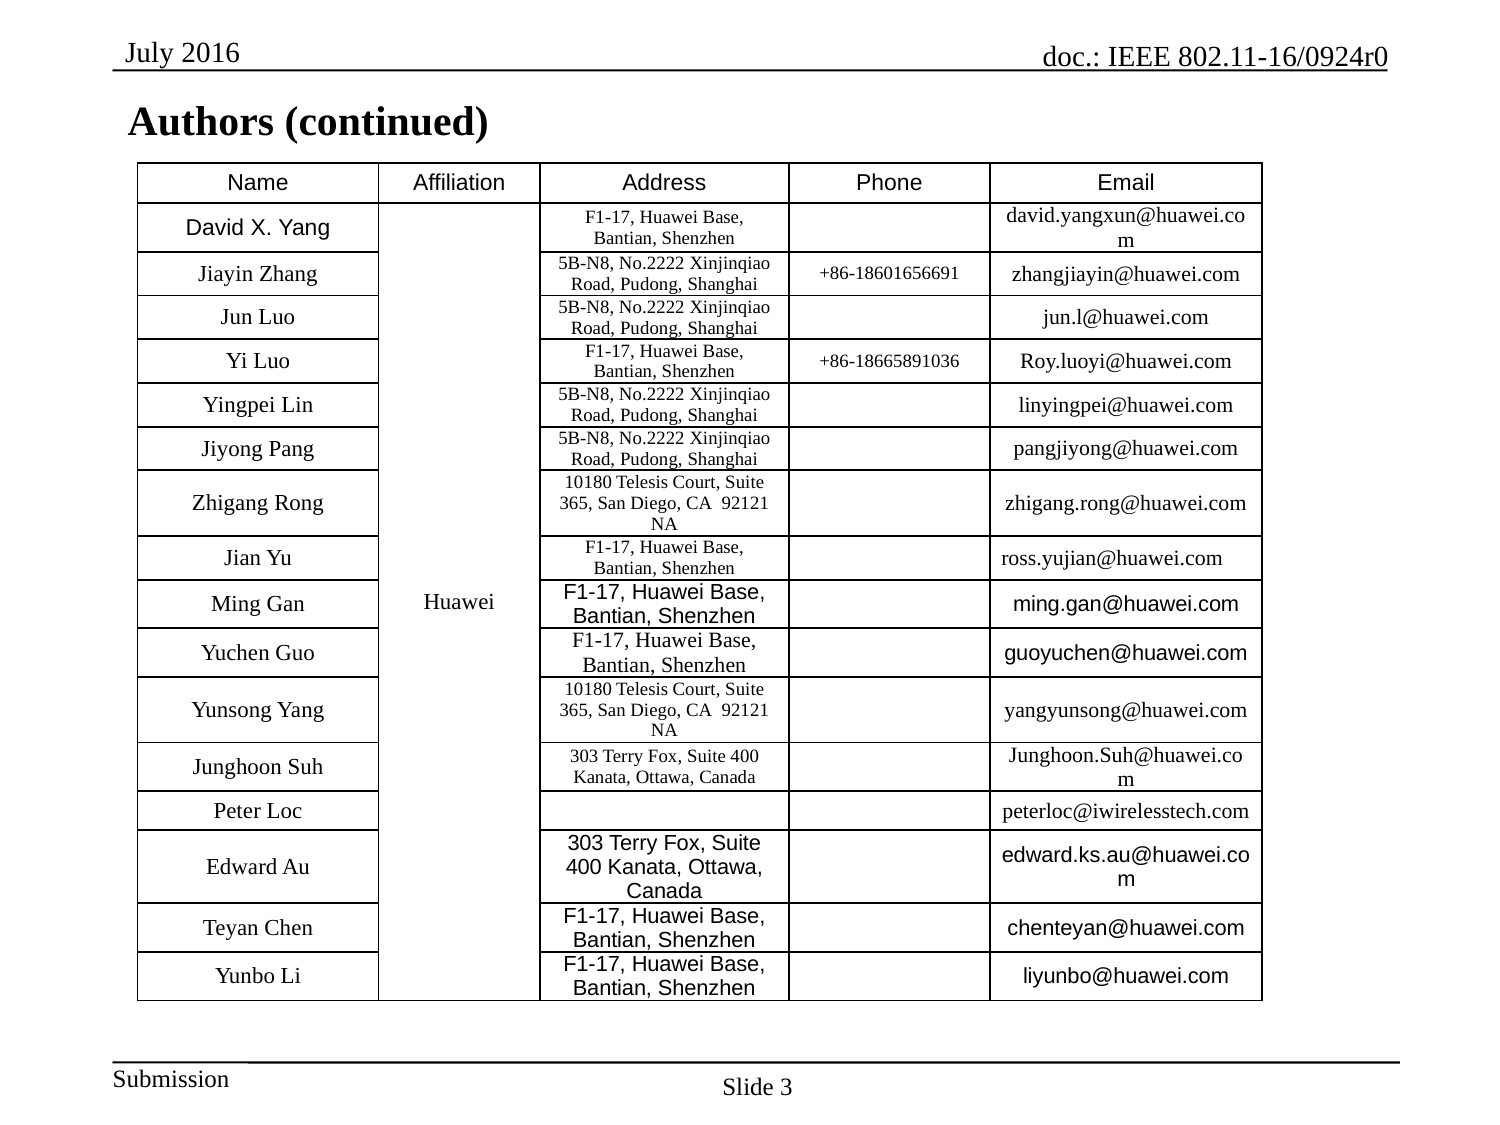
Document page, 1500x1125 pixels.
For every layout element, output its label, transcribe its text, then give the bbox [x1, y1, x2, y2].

table_cell [541, 792, 788, 829]
table_cell [790, 384, 989, 426]
slide_number Slide 3 [714, 1070, 801, 1100]
table_cell 5B-N8, No.2222 Xinjinqiao Road, Pudong, Shanghai [541, 384, 788, 426]
table_cell zhigang.rong@huawei.com [991, 471, 1261, 535]
table_cell pangjiyong@huawei.com [991, 428, 1261, 469]
table_cell [790, 792, 989, 829]
table_cell Yunbo Li [138, 953, 378, 1000]
table_cell [790, 428, 989, 469]
table_cell Yingpei Lin [138, 384, 378, 426]
table_cell 5B-N8, No.2222 Xinjinqiao Road, Pudong, Shanghai [541, 296, 788, 338]
table_cell yangyunsong@huawei.com [991, 678, 1261, 742]
table_cell Zhigang Rong [138, 471, 378, 535]
table_cell [790, 581, 989, 627]
table_cell F1-17, Huawei Base, Bantian, Shenzhen [541, 537, 788, 579]
table_cell david.yangxun@huawei.com [991, 204, 1261, 251]
table_cell zhangjiayin@huawei.com [991, 253, 1261, 295]
table_cell chenteyan@huawei.com [991, 904, 1261, 951]
table_cell Edward Au [138, 831, 378, 902]
table_cell liyunbo@huawei.com [991, 953, 1261, 1000]
table_cell 303 Terry Fox, Suite 400 Kanata, Ottawa, Canada [541, 743, 788, 790]
table_cell Junghoon.Suh@huawei.com [991, 743, 1261, 790]
table_cell F1-17, Huawei Base, Bantian, Shenzhen [541, 953, 788, 1000]
table_cell Yi Luo [138, 340, 378, 382]
table_cell ross.yujian@huawei.com [991, 537, 1261, 579]
table_cell jun.l@huawei.com [991, 296, 1261, 338]
table_cell [790, 743, 989, 790]
table_cell ming.gan@huawei.com [991, 581, 1261, 627]
table_cell Peter Loc [138, 792, 378, 829]
table_cell +86-18601656691 [790, 253, 989, 295]
table_cell Ming Gan [138, 581, 378, 627]
table_cell Roy.luoyi@huawei.com [991, 340, 1261, 382]
table_cell Yunsong Yang [138, 678, 378, 742]
table_cell 5B-N8, No.2222 Xinjinqiao Road, Pudong, Shanghai [541, 428, 788, 469]
table_header Phone [790, 164, 989, 202]
table_cell +86-18665891036 [790, 340, 989, 382]
table_cell [790, 678, 989, 742]
table_cell 10180 Telesis Court, Suite 365, San Diego, CA 92121 NA [541, 678, 788, 742]
table_cell Jiayin Zhang [138, 253, 378, 295]
table_cell David X. Yang [138, 204, 378, 251]
table_cell [790, 296, 989, 338]
table_header Affiliation [379, 164, 539, 202]
table_cell Jiyong Pang [138, 428, 378, 469]
table_cell linyingpei@huawei.com [991, 384, 1261, 426]
table_cell 303 Terry Fox, Suite 400 Kanata, Ottawa, Canada [541, 831, 788, 902]
table_cell Jian Yu [138, 537, 378, 579]
table_cell Teyan Chen [138, 904, 378, 951]
table_cell peterloc@iwirelesstech.com [991, 792, 1261, 829]
table_cell [790, 904, 989, 951]
table_header Name [138, 164, 378, 202]
table_cell Jun Luo [138, 296, 378, 338]
table_cell guoyuchen@huawei.com [991, 629, 1261, 676]
table_header Email [991, 164, 1261, 202]
table_cell 10180 Telesis Court, Suite 365, San Diego, CA 92121 NA [541, 471, 788, 535]
table_cell [790, 471, 989, 535]
title Authors (continued) [112, 99, 1388, 138]
table_header Address [541, 164, 788, 202]
table_cell Junghoon Suh [138, 743, 378, 790]
table_cell F1-17, Huawei Base, Bantian, Shenzhen [541, 581, 788, 627]
table_cell Huawei [379, 204, 539, 1000]
table_cell 5B-N8, No.2222 Xinjinqiao Road, Pudong, Shanghai [541, 253, 788, 295]
table_cell [790, 953, 989, 1000]
table_cell F1-17, Huawei Base, Bantian, Shenzhen [541, 204, 788, 251]
table_cell Yuchen Guo [138, 629, 378, 676]
table_cell F1-17, Huawei Base, Bantian, Shenzhen [541, 904, 788, 951]
table_cell [790, 537, 989, 579]
table_cell F1-17, Huawei Base, Bantian, Shenzhen [541, 340, 788, 382]
table_cell [790, 831, 989, 902]
table_cell edward.ks.au@huawei.com [991, 831, 1261, 902]
table_cell [790, 629, 989, 676]
table_cell F1-17, Huawei Base, Bantian, Shenzhen [541, 629, 788, 676]
table_cell [790, 204, 989, 251]
